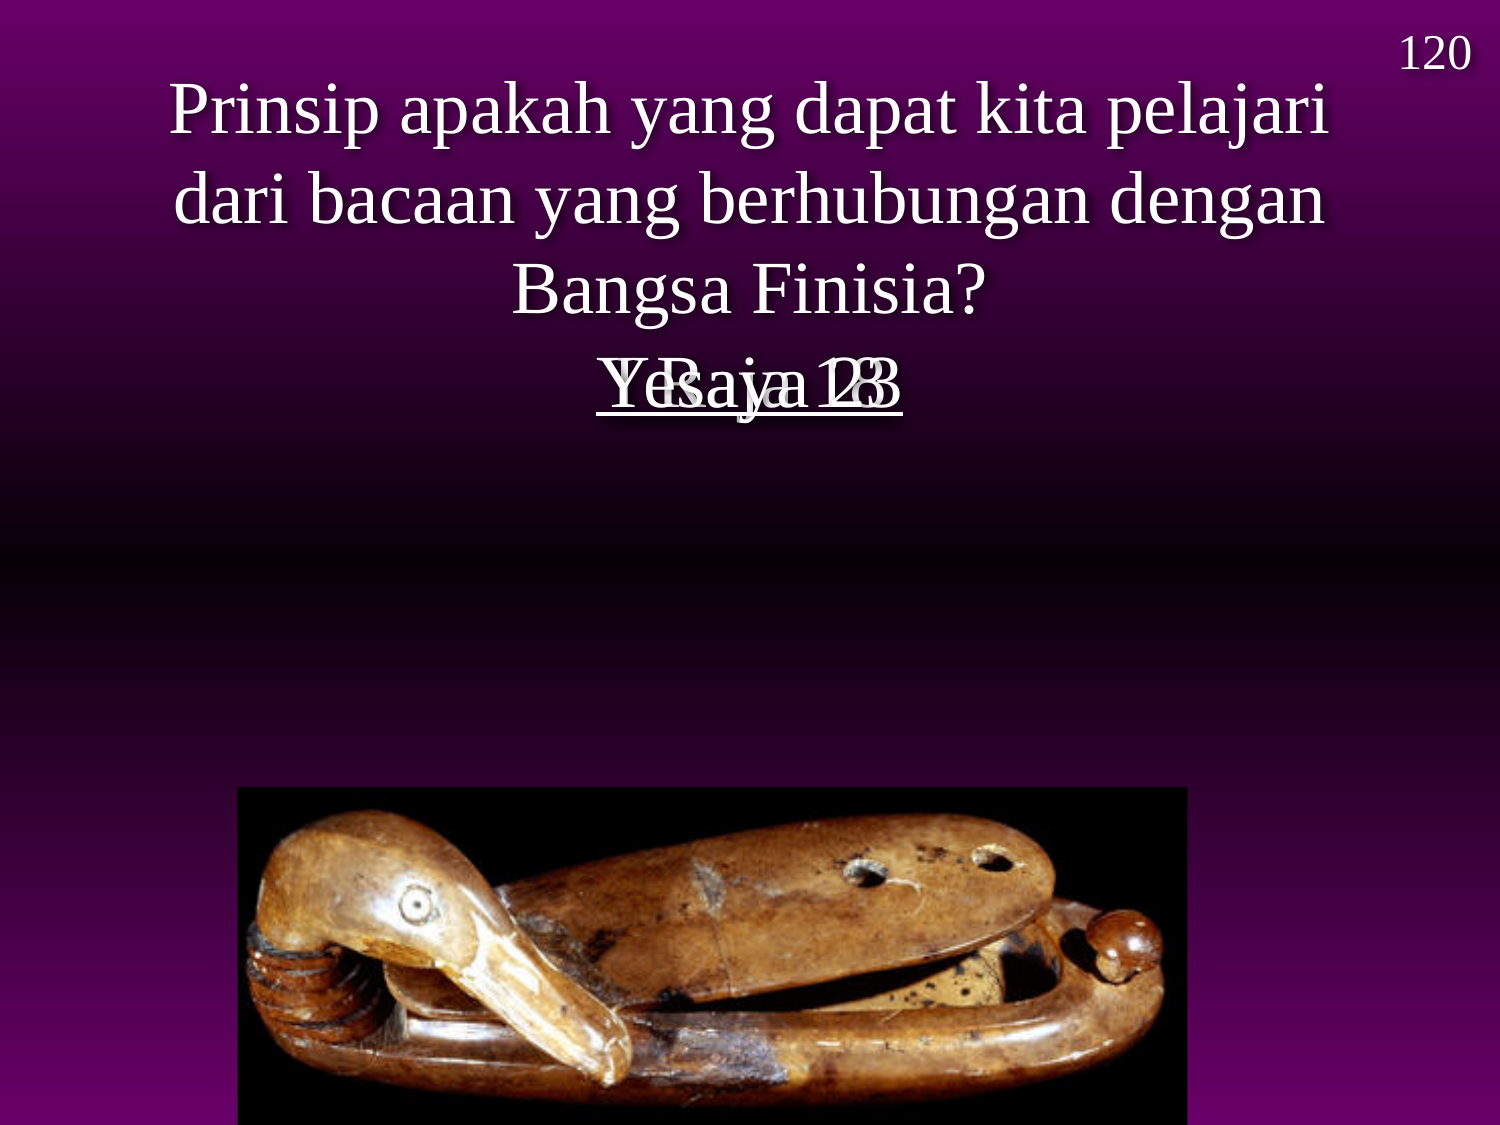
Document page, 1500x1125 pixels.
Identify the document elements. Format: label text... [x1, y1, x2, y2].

list Yesaya 23 [112, 324, 1388, 1000]
title Prinsip apakah yang dapat kita pelajari dari bacaan yang berhubungan dengan Bangsa Finisia? [112, 99, 1388, 288]
text_box 120 [1382, 12, 1488, 88]
picture [237, 787, 1188, 1125]
